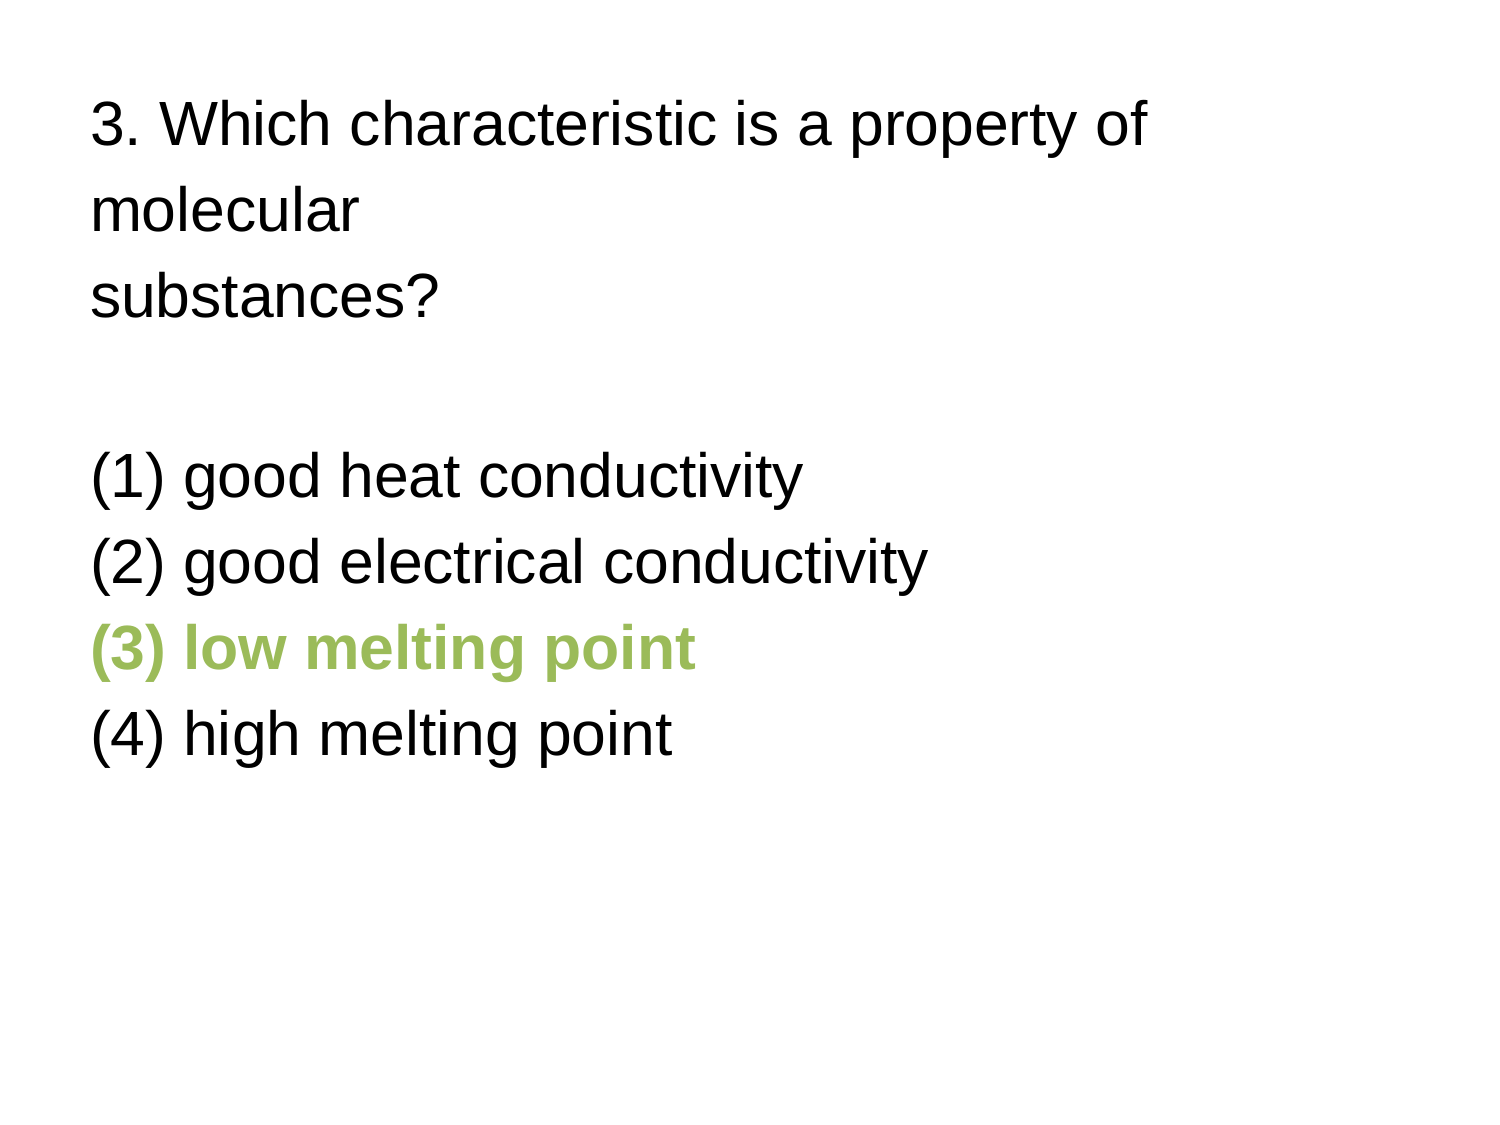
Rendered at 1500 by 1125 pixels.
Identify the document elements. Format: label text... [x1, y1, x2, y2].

list 3. Which characteristic is a property of molecular substances? (1) good heat conductivity (2) good electrical conductivity (3) low melting point (4) high melting point [75, 56, 1425, 1005]
